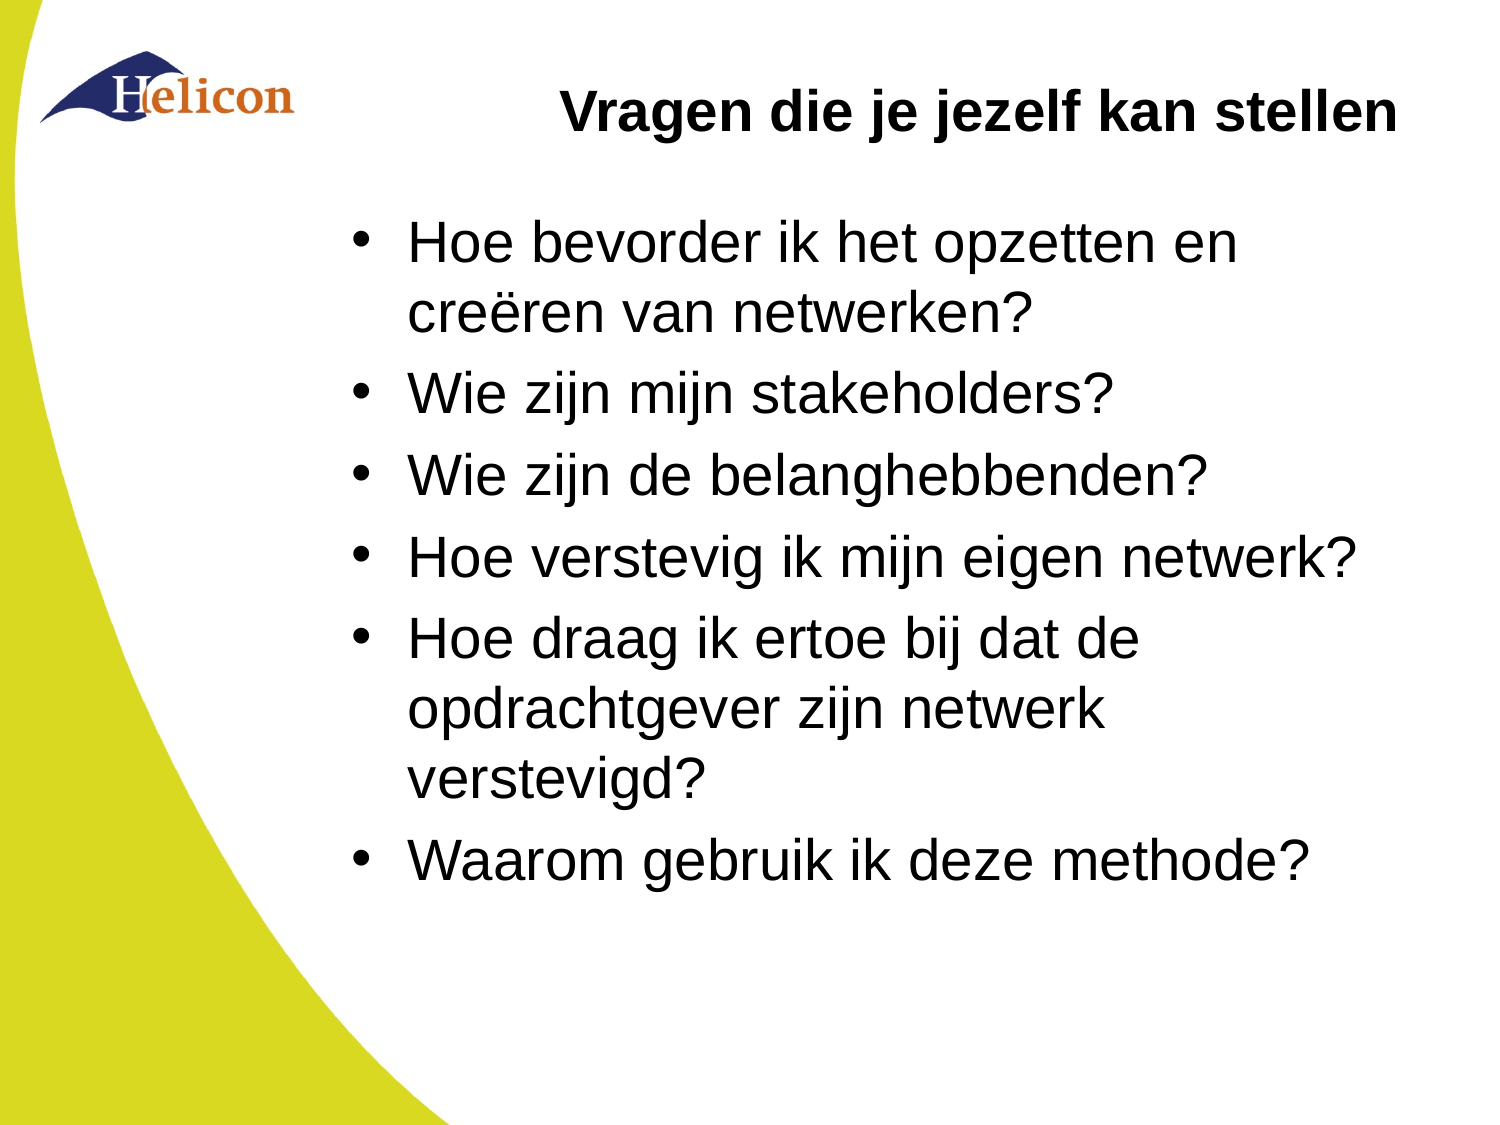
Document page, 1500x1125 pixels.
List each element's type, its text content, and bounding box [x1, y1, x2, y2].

title Vragen die je jezelf kan stellen [324, 54, 1415, 161]
picture [0, 0, 1500, 1125]
list Hoe bevorder ik het opzetten en creëren van netwerken? Wie zijn mijn stakeholders? Wie zijn de belanghebbenden? Hoe verstevig ik mijn eigen netwerk? Hoe draag ik ertoe bij dat de opdrachtgever zijn netwerk verstevigd? Waarom gebruik ik deze methode? [336, 196, 1425, 1005]
